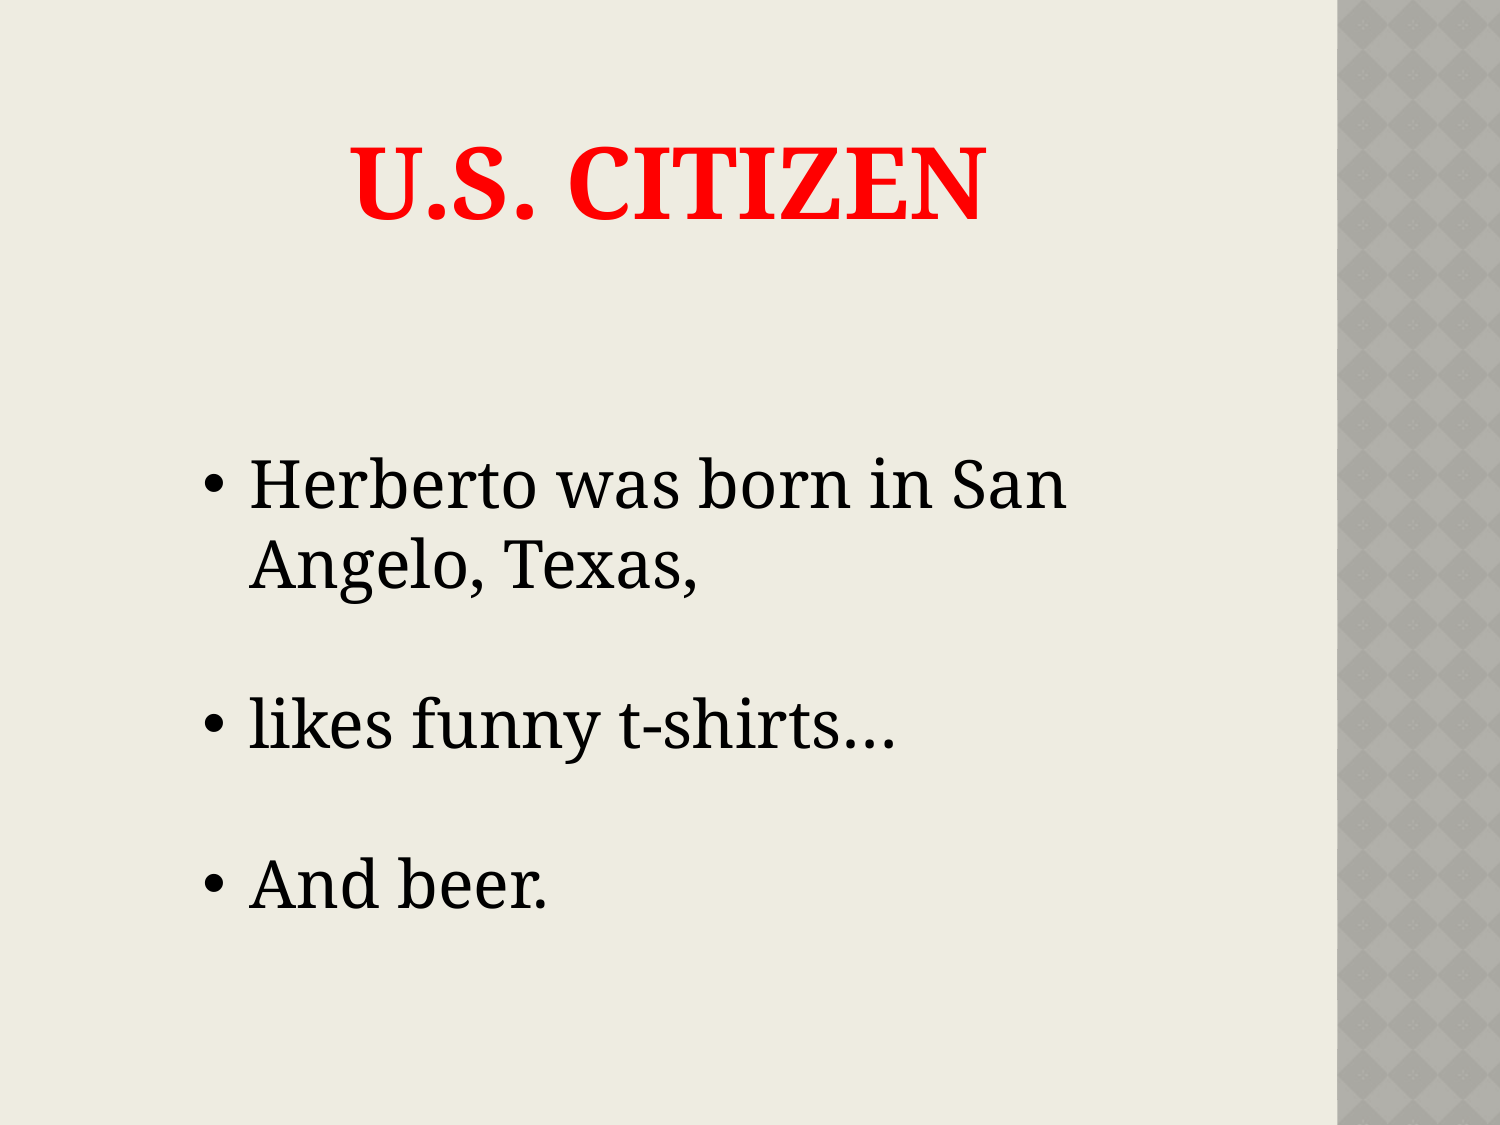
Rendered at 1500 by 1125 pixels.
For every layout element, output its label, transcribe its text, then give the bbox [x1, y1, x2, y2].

title U.S. Citizen [75, 52, 1263, 240]
text_box Herberto was born in San Angelo, Texas, likes funny t-shirts… And beer. [187, 274, 1211, 1100]
